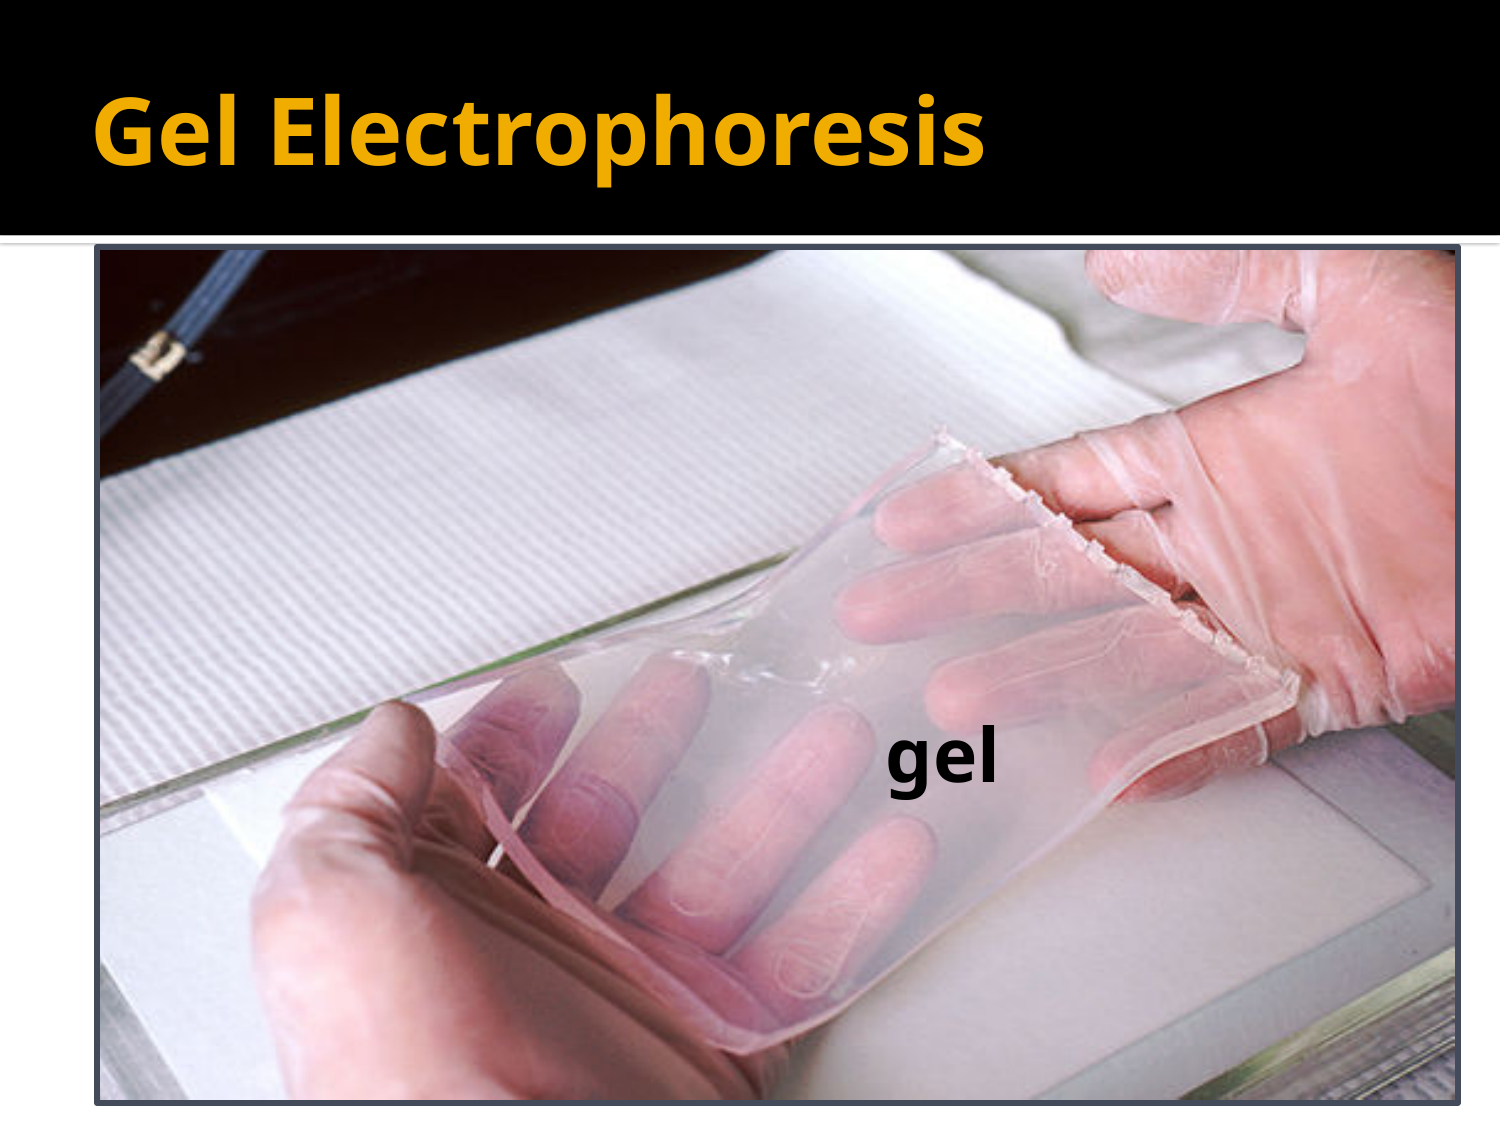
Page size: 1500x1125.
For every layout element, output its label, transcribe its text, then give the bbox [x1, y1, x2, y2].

picture [99, 249, 1455, 1100]
title Gel Electrophoresis [75, 25, 1425, 231]
